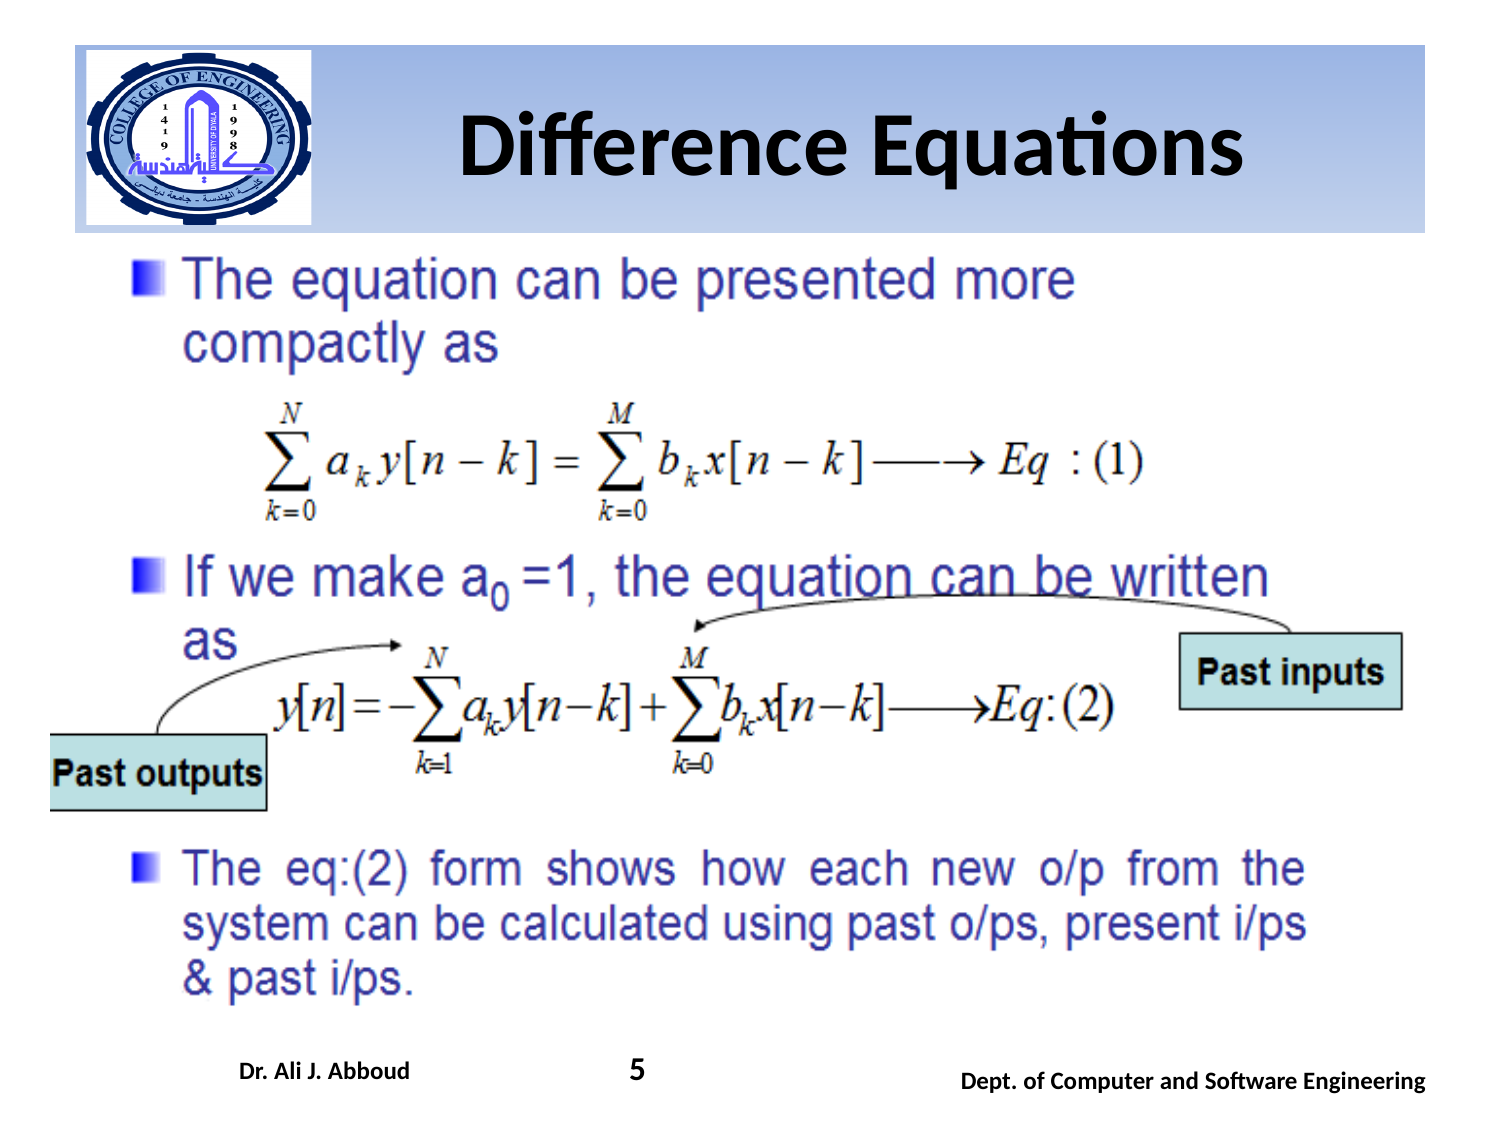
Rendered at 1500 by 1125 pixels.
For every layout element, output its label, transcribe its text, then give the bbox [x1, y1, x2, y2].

text_box [71, 262, 1435, 1050]
picture [49, 249, 1413, 1026]
text_box Dr. Ali J. Abboud [162, 1039, 488, 1100]
picture [86, 49, 312, 226]
slide_number 5 [462, 1037, 813, 1098]
footer Dept. of Computer and Software Engineering [924, 1050, 1463, 1110]
title Difference Equations [75, 45, 1425, 233]
